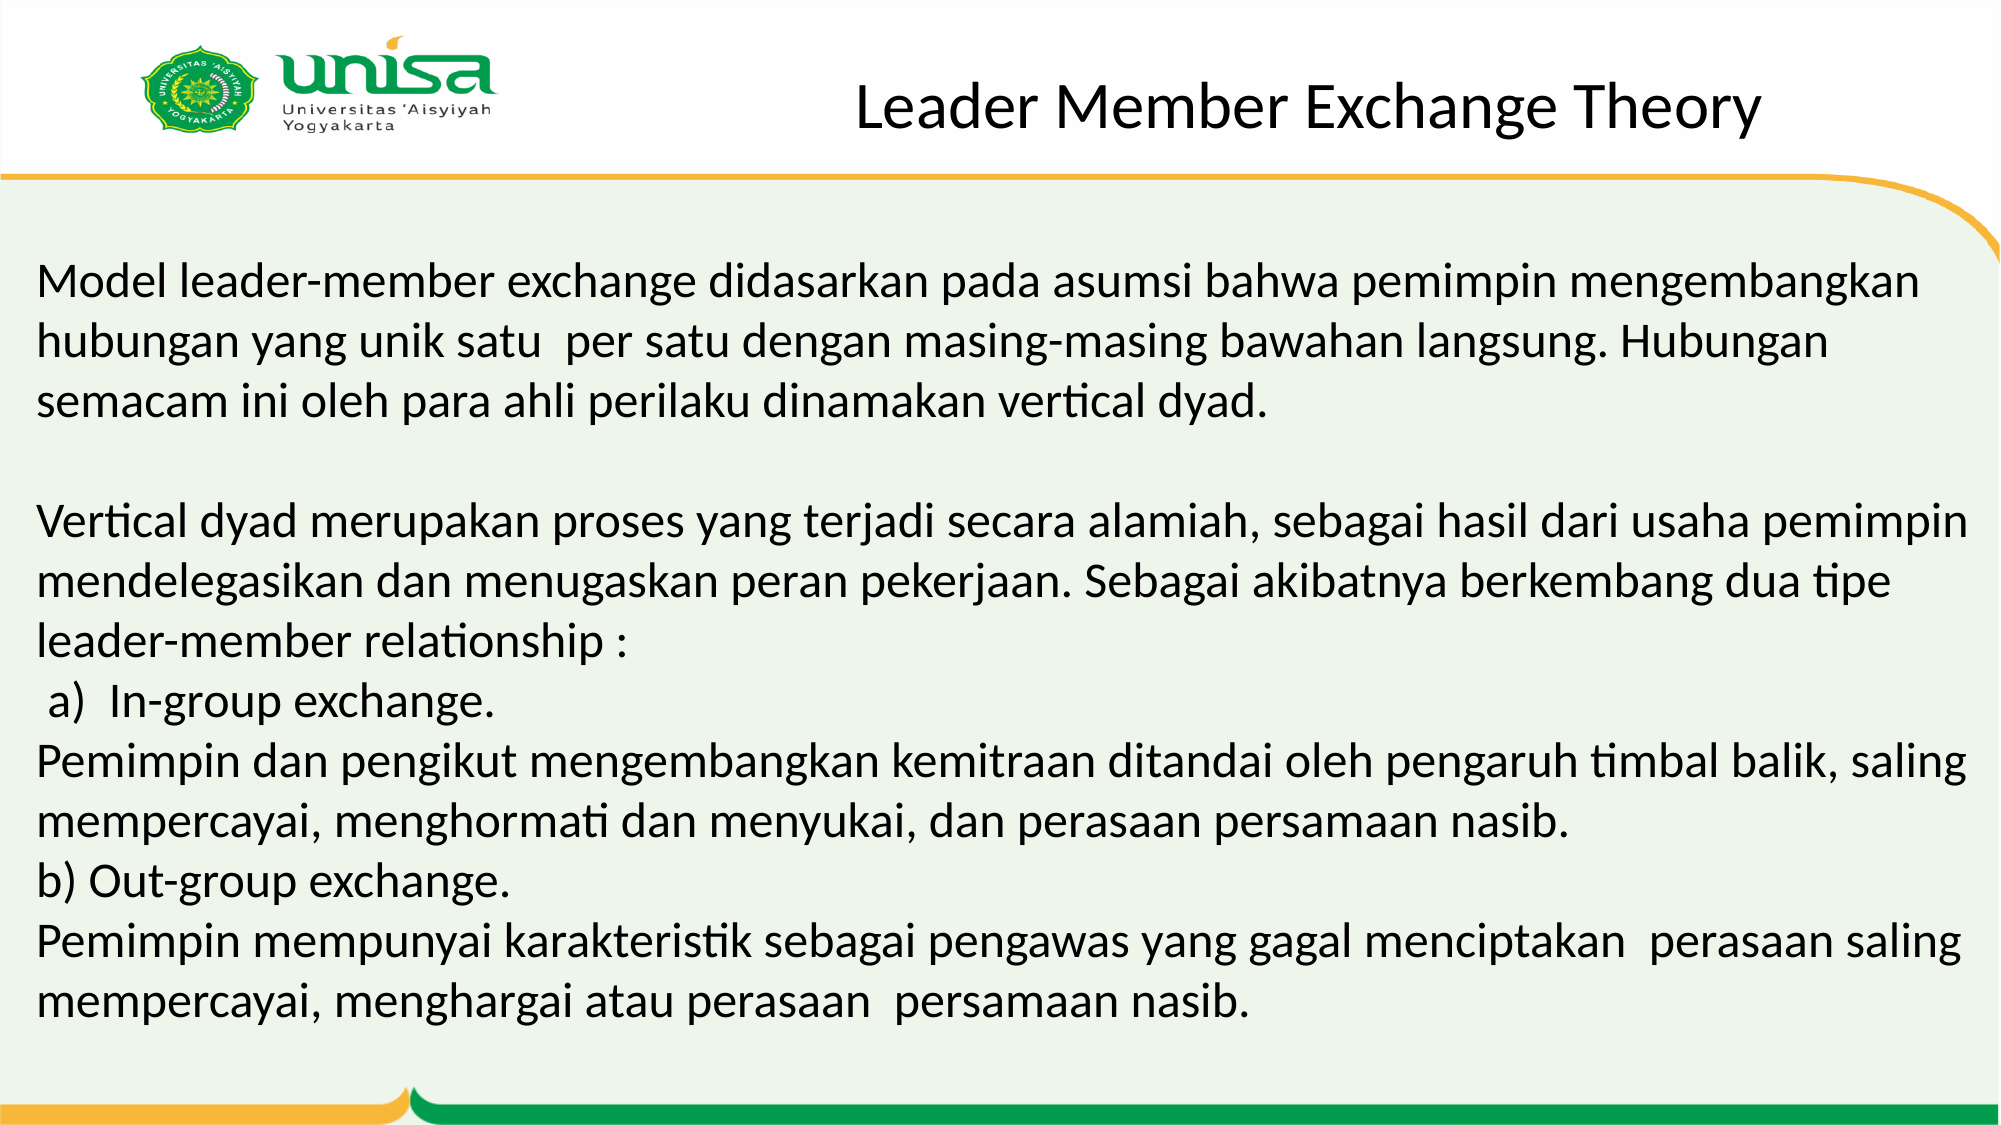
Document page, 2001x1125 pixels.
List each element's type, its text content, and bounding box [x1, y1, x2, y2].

text_box Leader Member Exchange Theory [840, 54, 1797, 150]
text_box Model leader-member exchange didasarkan pada asumsi bahwa pemimpin mengembangkan hubungan yang unik satu per satu dengan masing-masing bawahan langsung. Hubungan semacam ini oleh para ahli perilaku dinamakan vertical dyad. Vertical dyad merupakan proses yang terjadi secara alamiah, sebagai hasil dari usaha pemimpin mendelegasikan dan menugaskan peran pekerjaan. Sebagai akibatnya berkembang dua tipe leader-member relationship : a) In-group exchange. Pemimpin dan pengikut mengembangkan kemitraan ditandai oleh pengaruh timbal balik, saling mempercayai, menghormati dan menyukai, dan perasaan persamaan nasib. b) Out-group exchange. Pemimpin mempunyai karakteristik sebagai pengawas yang gagal menciptakan perasaan saling mempercayai, menghargai atau perasaan persamaan nasib. [21, 239, 2000, 1035]
picture [0, 0, 2000, 1125]
